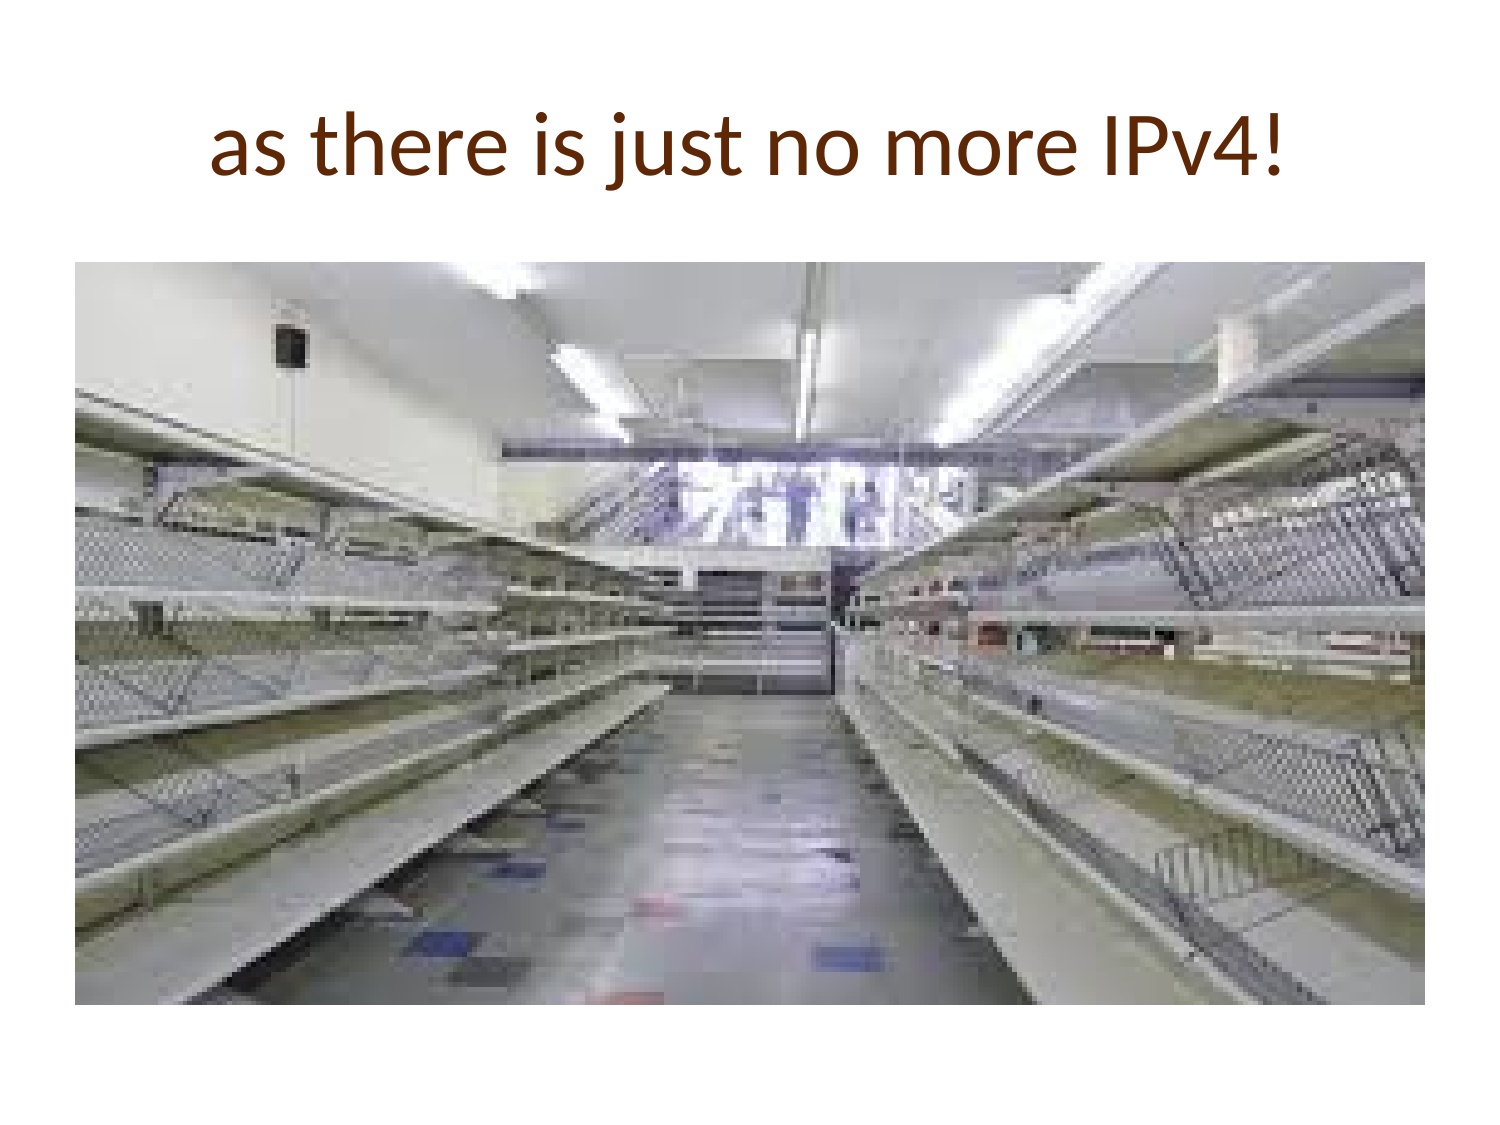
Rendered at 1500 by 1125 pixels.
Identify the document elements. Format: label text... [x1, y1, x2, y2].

title as there is just no more IPv4! [75, 45, 1425, 233]
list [74, 262, 1426, 1006]
